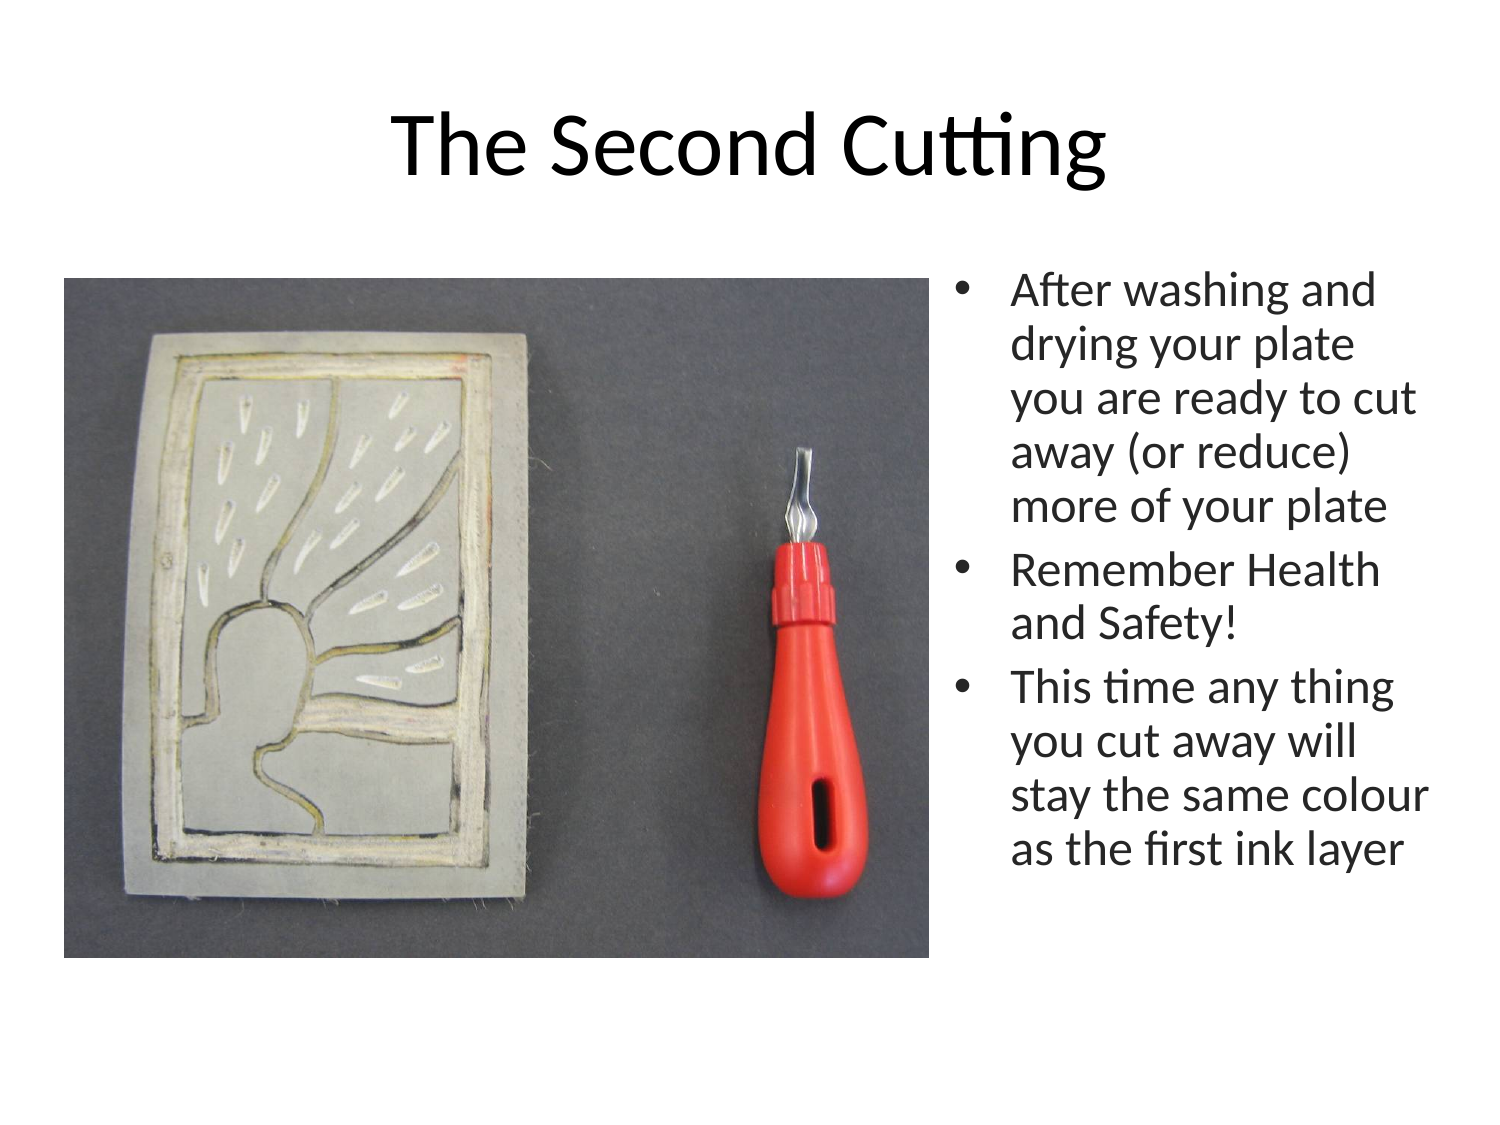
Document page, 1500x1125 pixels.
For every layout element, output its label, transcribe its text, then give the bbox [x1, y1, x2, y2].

title The Second Cutting [75, 45, 1425, 233]
list After washing and drying your plate you are ready to cut away (or reduce) more of your plate Remember Health and Safety! This time any thing you cut away will stay the same colour as the first ink layer [939, 255, 1447, 1029]
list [64, 278, 930, 958]
